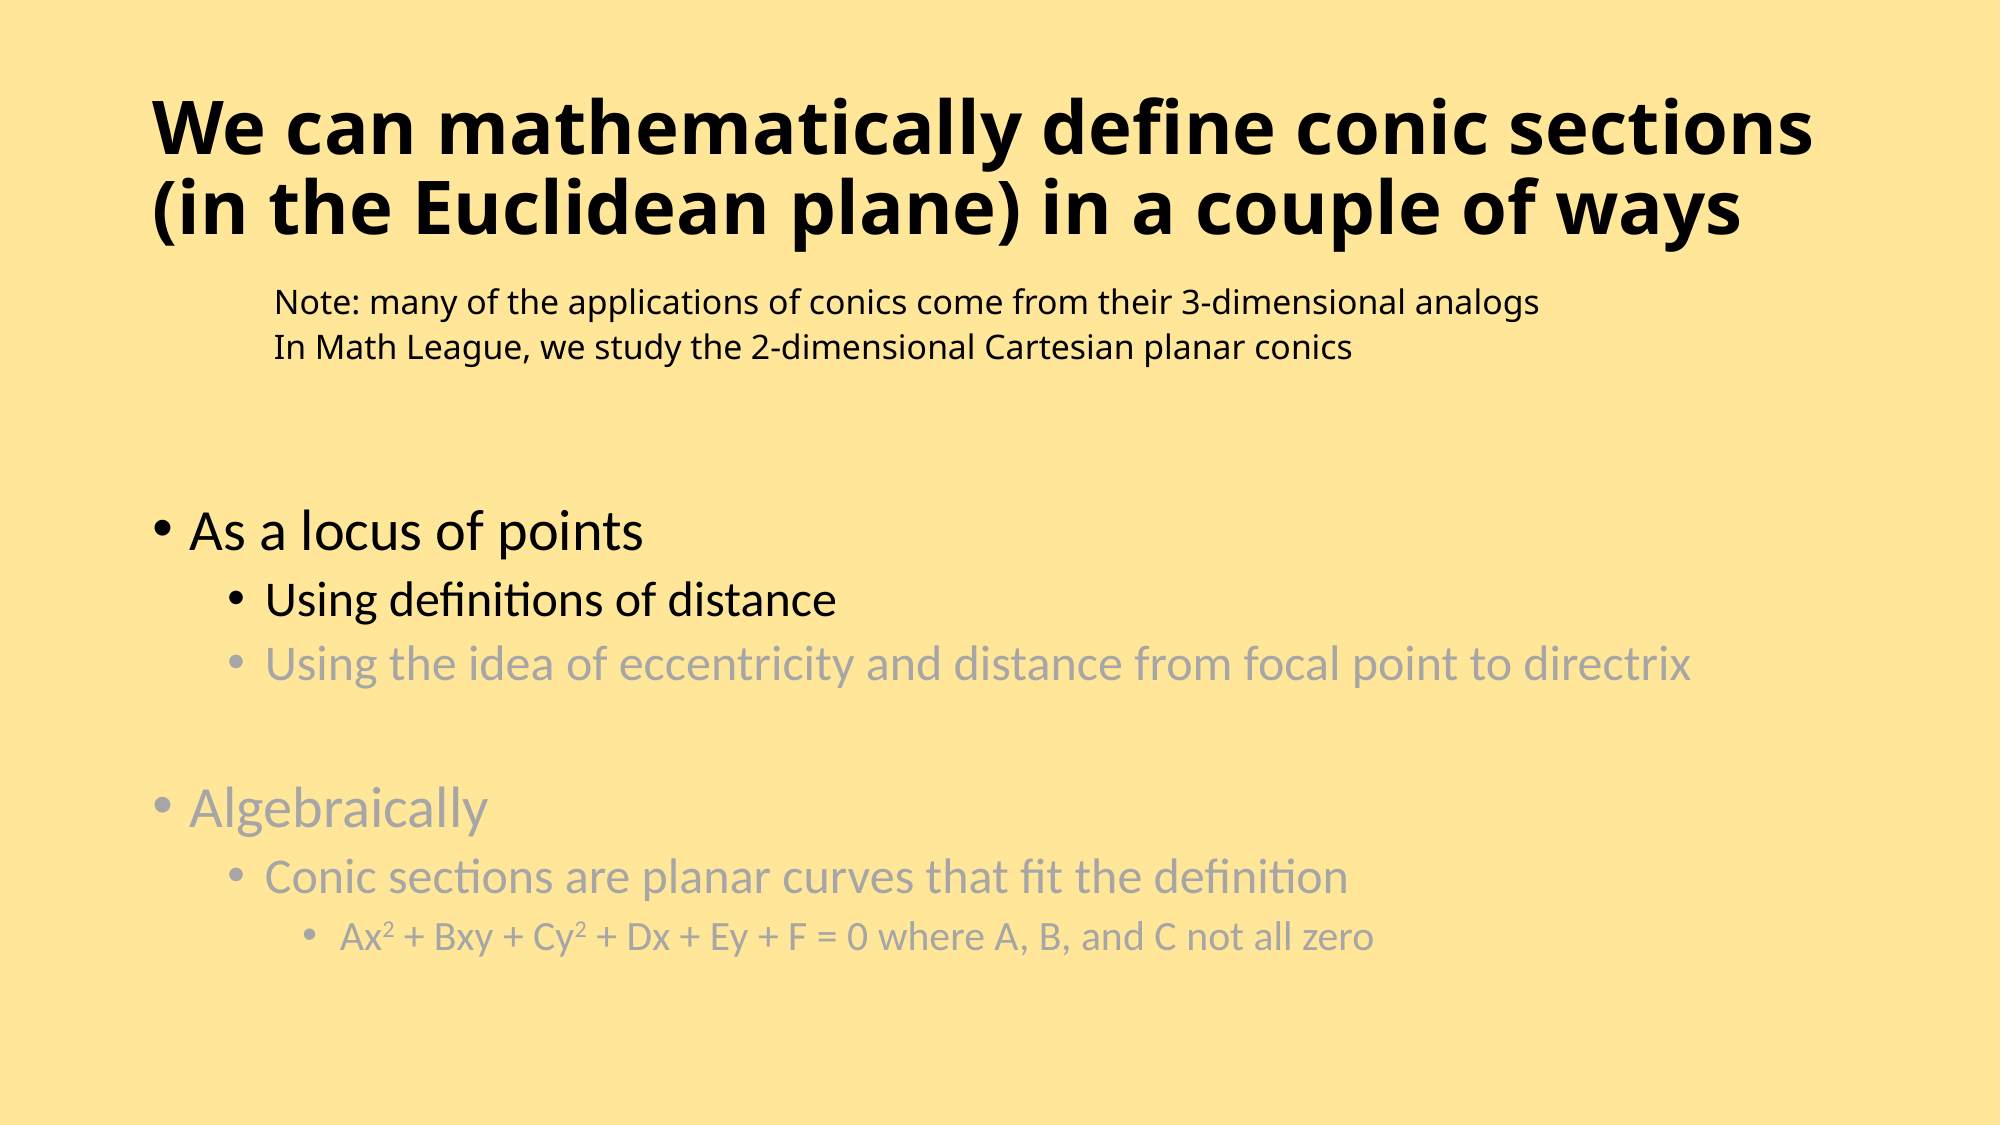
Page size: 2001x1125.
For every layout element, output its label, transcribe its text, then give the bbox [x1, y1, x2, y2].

title We can mathematically define conic sections (in the Euclidean plane) in a couple of ways Note: many of the applications of conics come from their 3-dimensional analogs In Math League, we study the 2-dimensional Cartesian planar conics [137, 59, 1863, 398]
list As a locus of points Using definitions of distance Using the idea of eccentricity and distance from focal point to directrix Algebraically Conic sections are planar curves that fit the definition Ax2 + Bxy + Cy2 + Dx + Ey + F = 0 where A, B, and C not all zero [137, 492, 1863, 1125]
